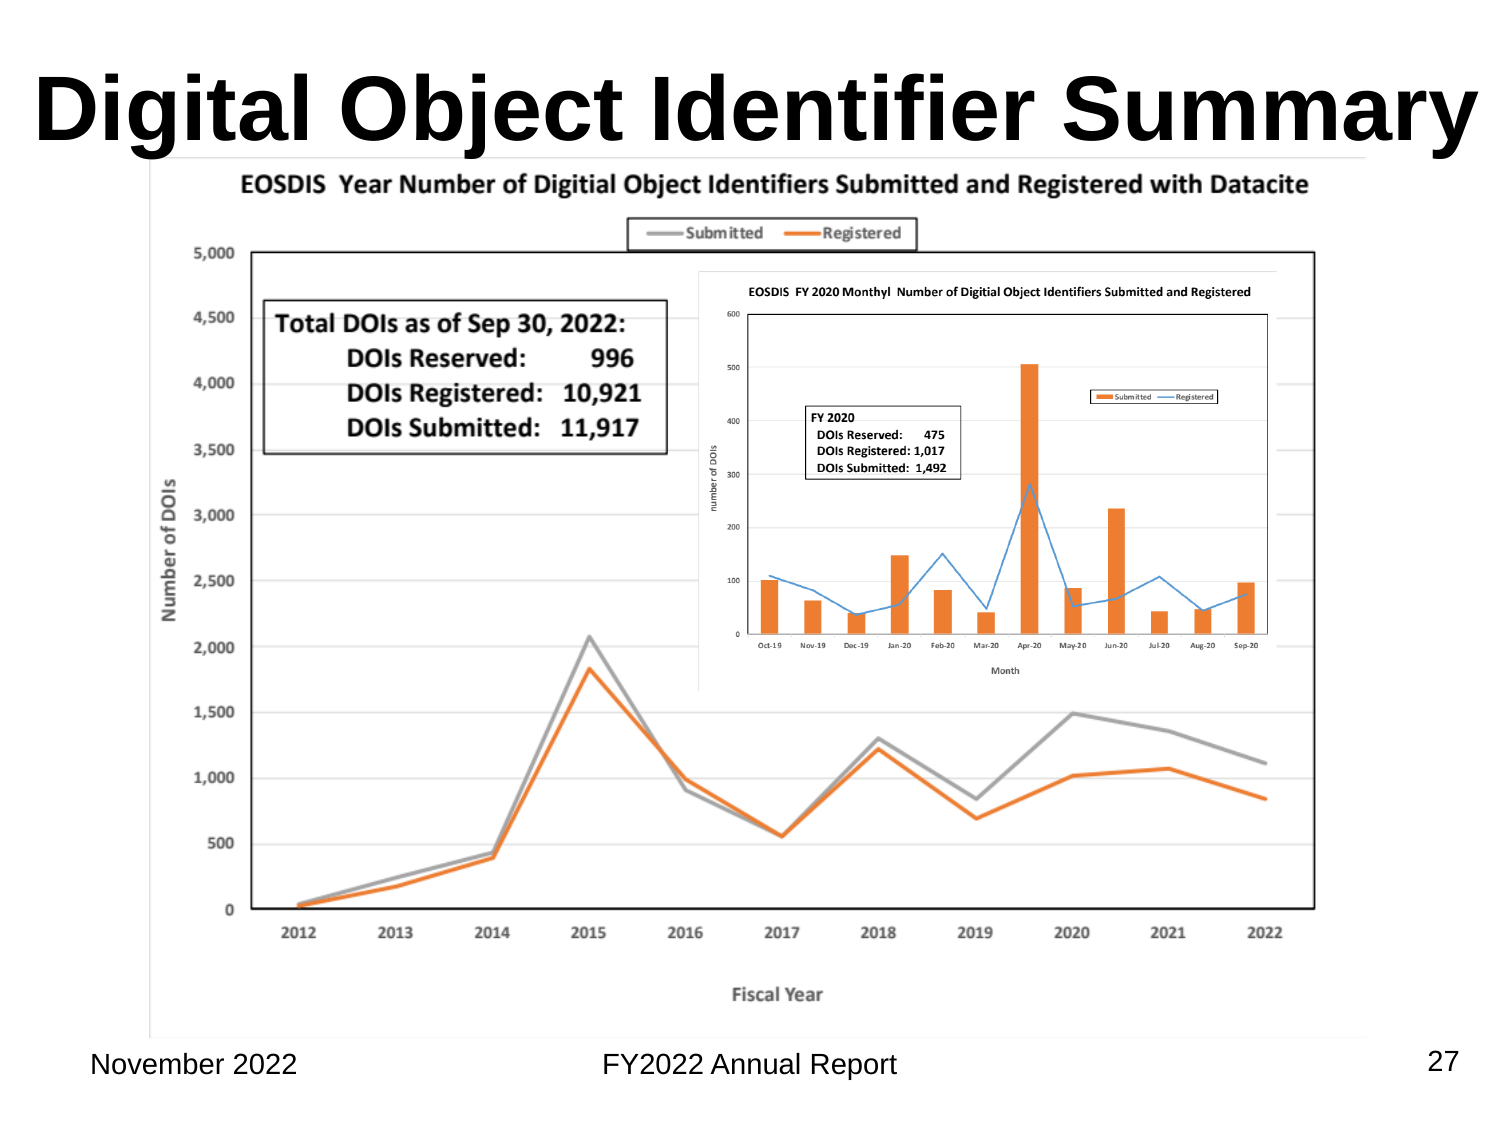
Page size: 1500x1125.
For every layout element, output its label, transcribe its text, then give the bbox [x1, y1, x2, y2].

slide_number 27 [1124, 1034, 1476, 1113]
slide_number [74, 1037, 426, 1116]
title Digital Object Identifier Summary [13, 0, 1500, 211]
picture [148, 156, 1366, 1038]
footer FY2022 Annual Report [512, 1046, 988, 1116]
